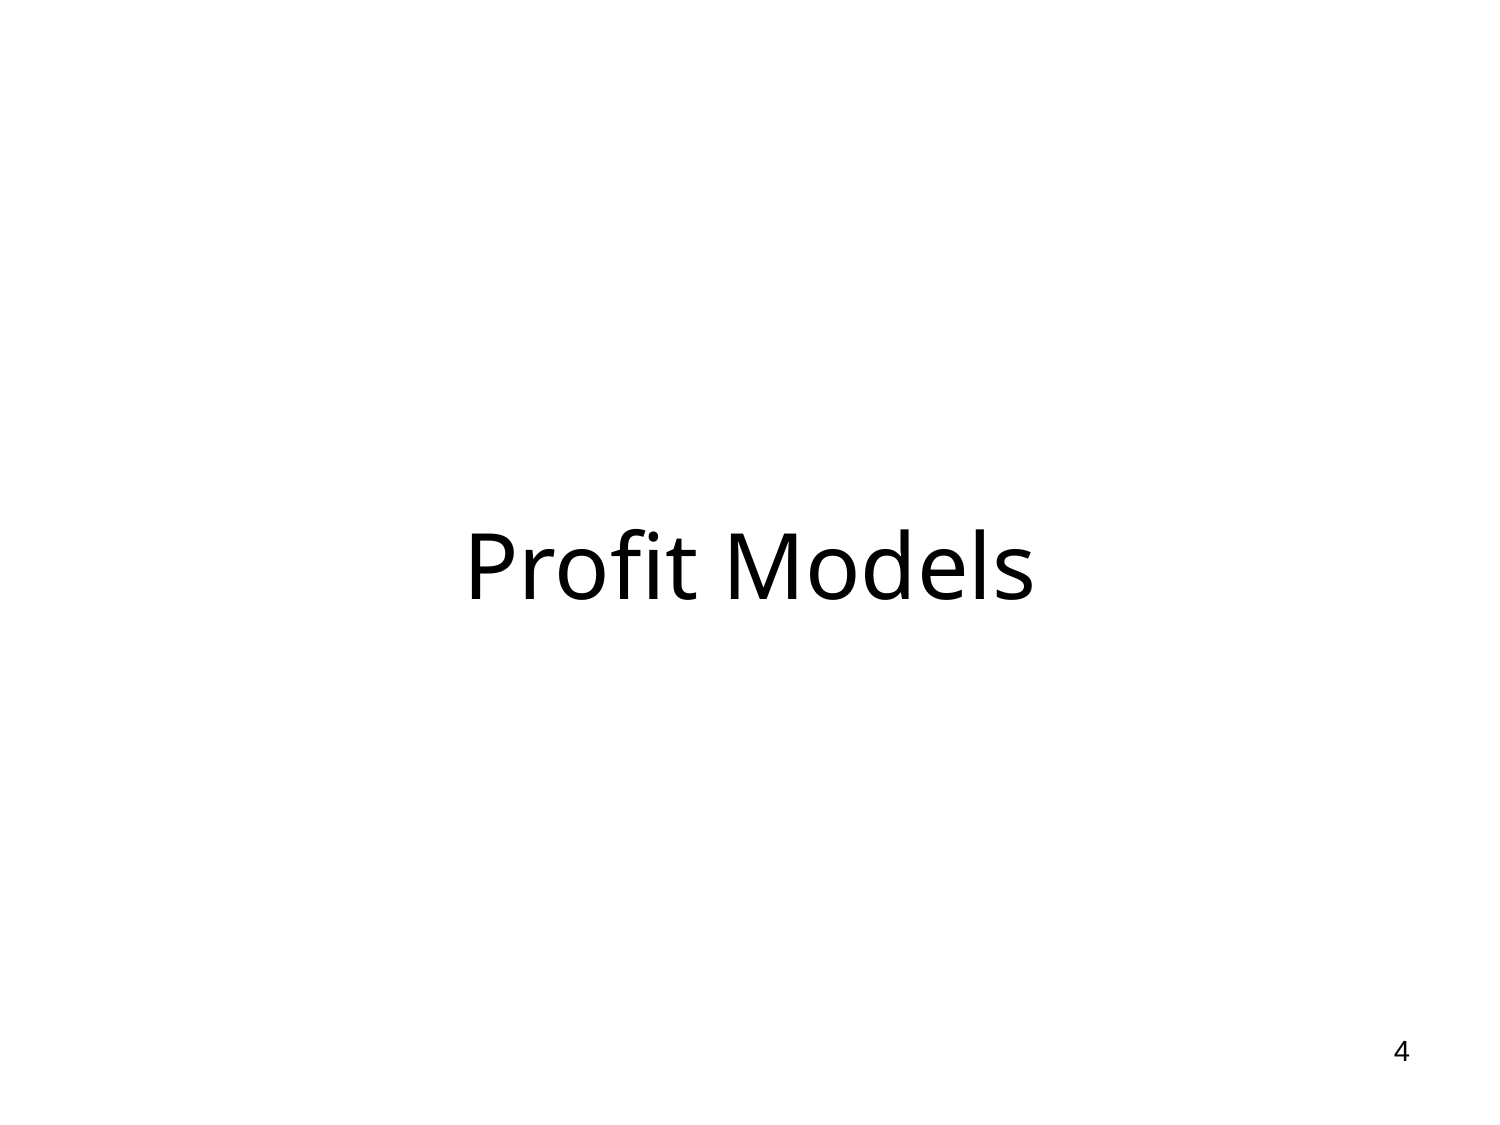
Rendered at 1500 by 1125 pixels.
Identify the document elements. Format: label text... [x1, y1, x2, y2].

title Profit Models [75, 468, 1425, 657]
slide_number 4 [1074, 1024, 1425, 1103]
